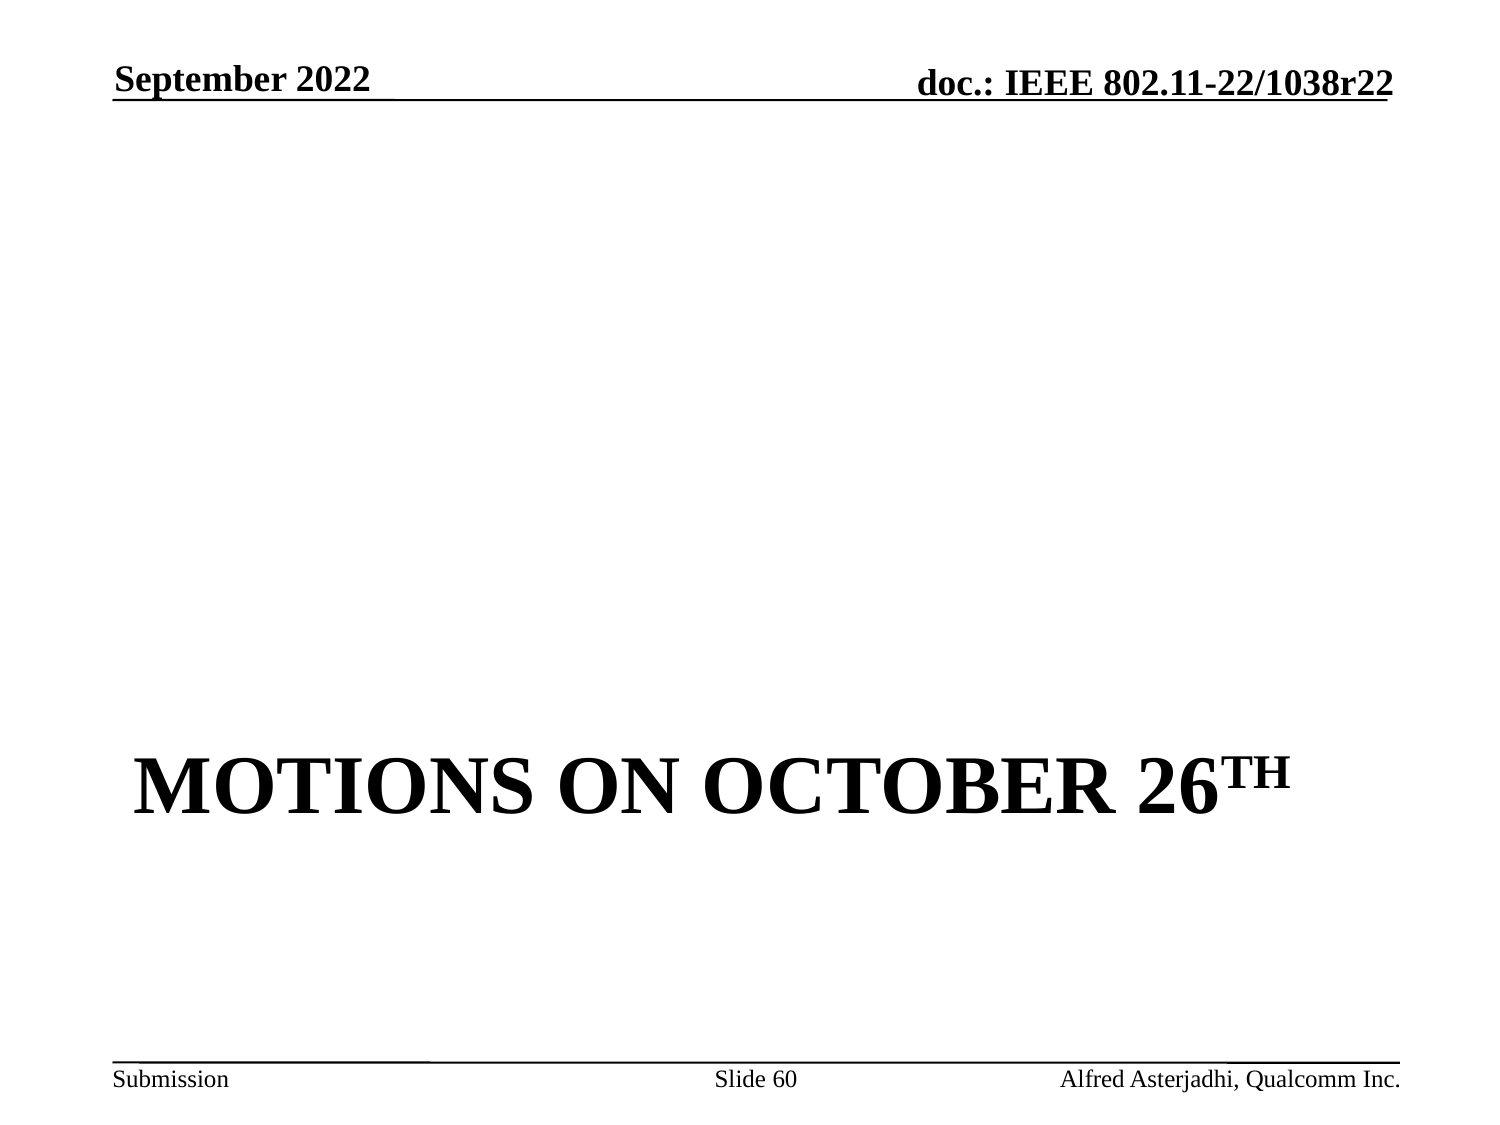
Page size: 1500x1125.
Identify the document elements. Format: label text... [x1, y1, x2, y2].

slide_number Slide 60 [712, 1061, 800, 1123]
footer Alfred Asterjadhi, Qualcomm Inc. [878, 1061, 1402, 1093]
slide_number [114, 54, 423, 100]
title Motions on OCTOBER 26th [118, 722, 1394, 947]
